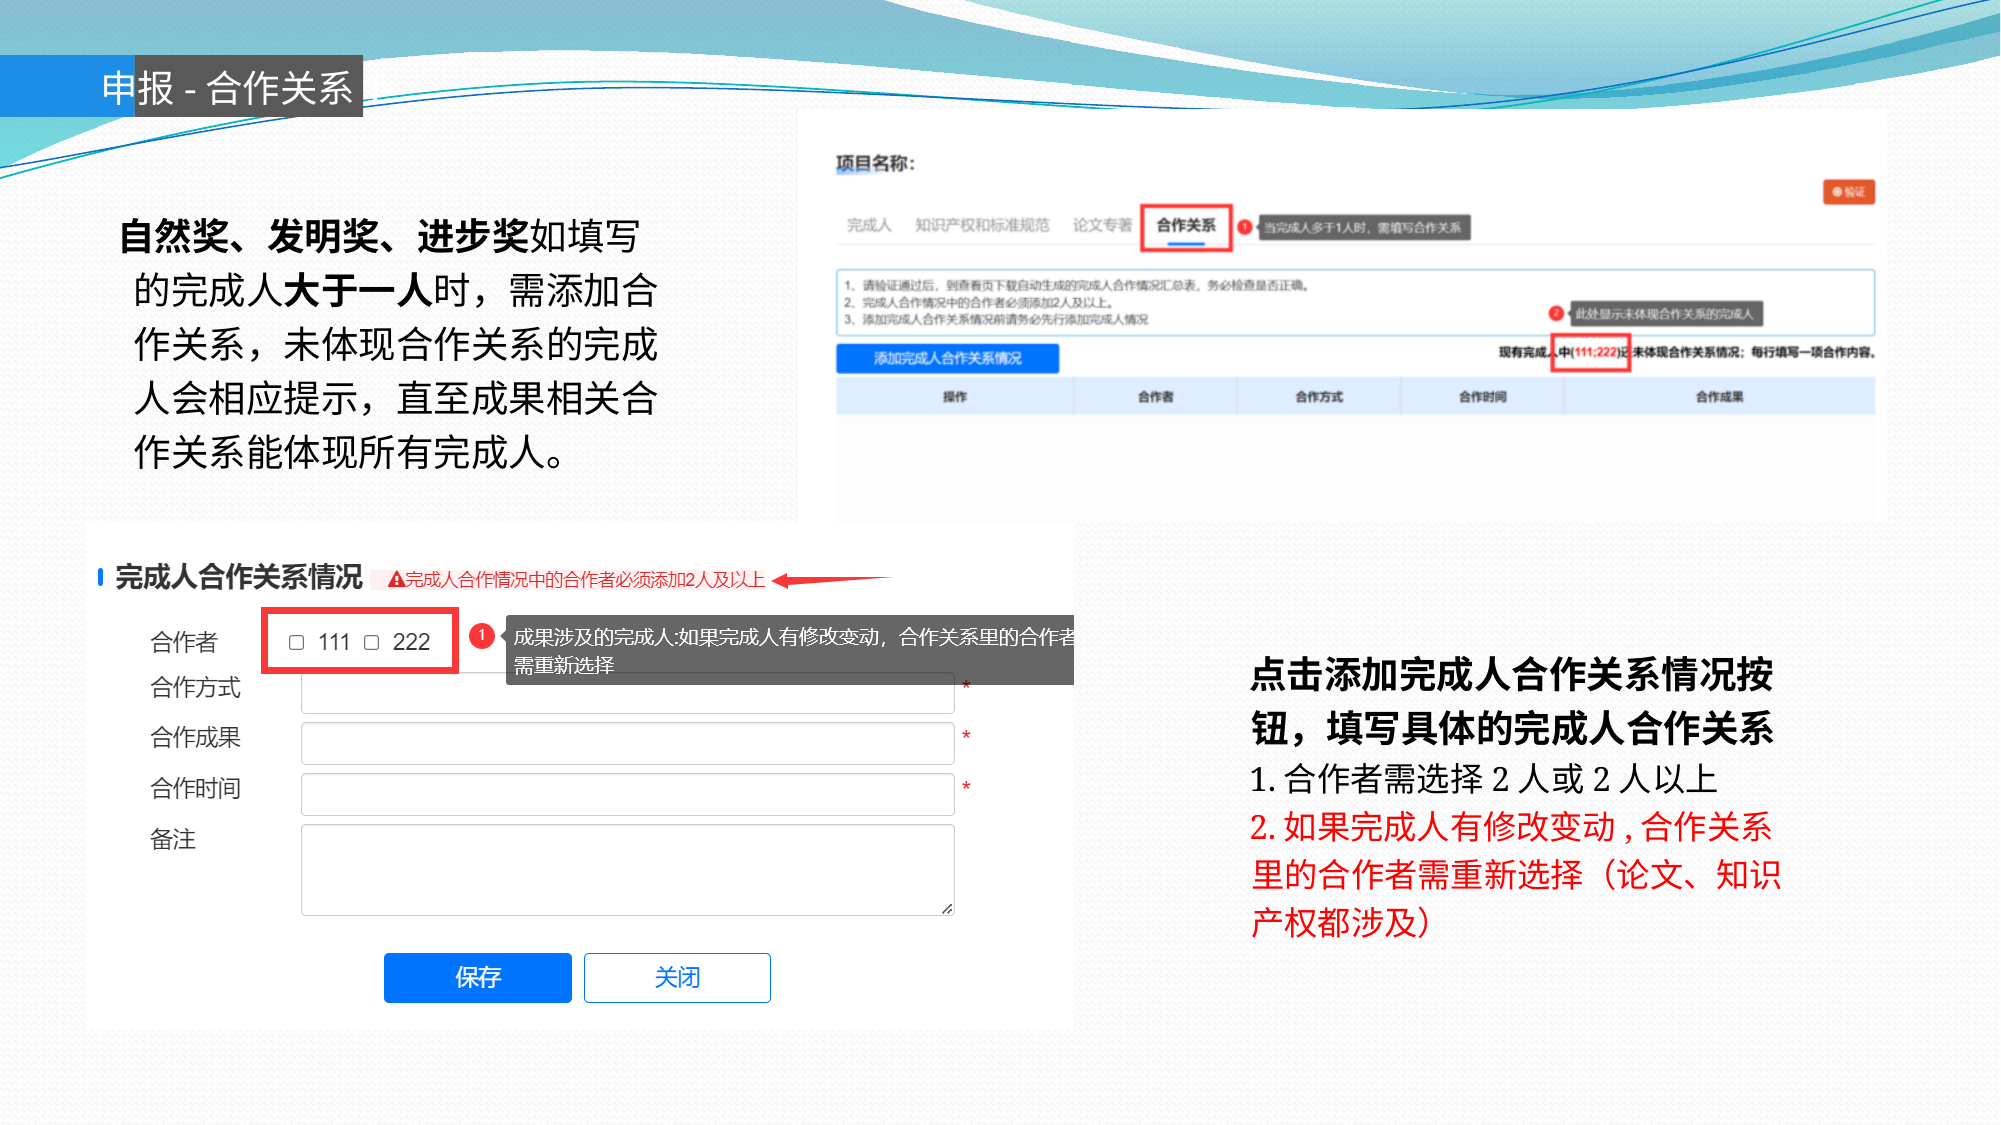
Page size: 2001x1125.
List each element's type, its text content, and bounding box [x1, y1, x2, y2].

text_box 点击添加完成人合作关系情况按钮，填写具体的完成人合作关系 1.合作者需选择2人或2人以上 2.如果完成人有修改变动,合作关系里的合作者需重新选择（论文、知识产权都涉及） [1189, 634, 1803, 1024]
picture [85, 522, 1075, 1030]
text_box 自然奖、发明奖、进步奖如填写的完成人大于一人时，需添加合作关系，未体现合作关系的完成人会相应提示，直至成果相关合作关系能体现所有完成人。 [71, 196, 686, 482]
text_box 申报-合作关系1 [85, 57, 422, 117]
picture [795, 108, 1888, 524]
